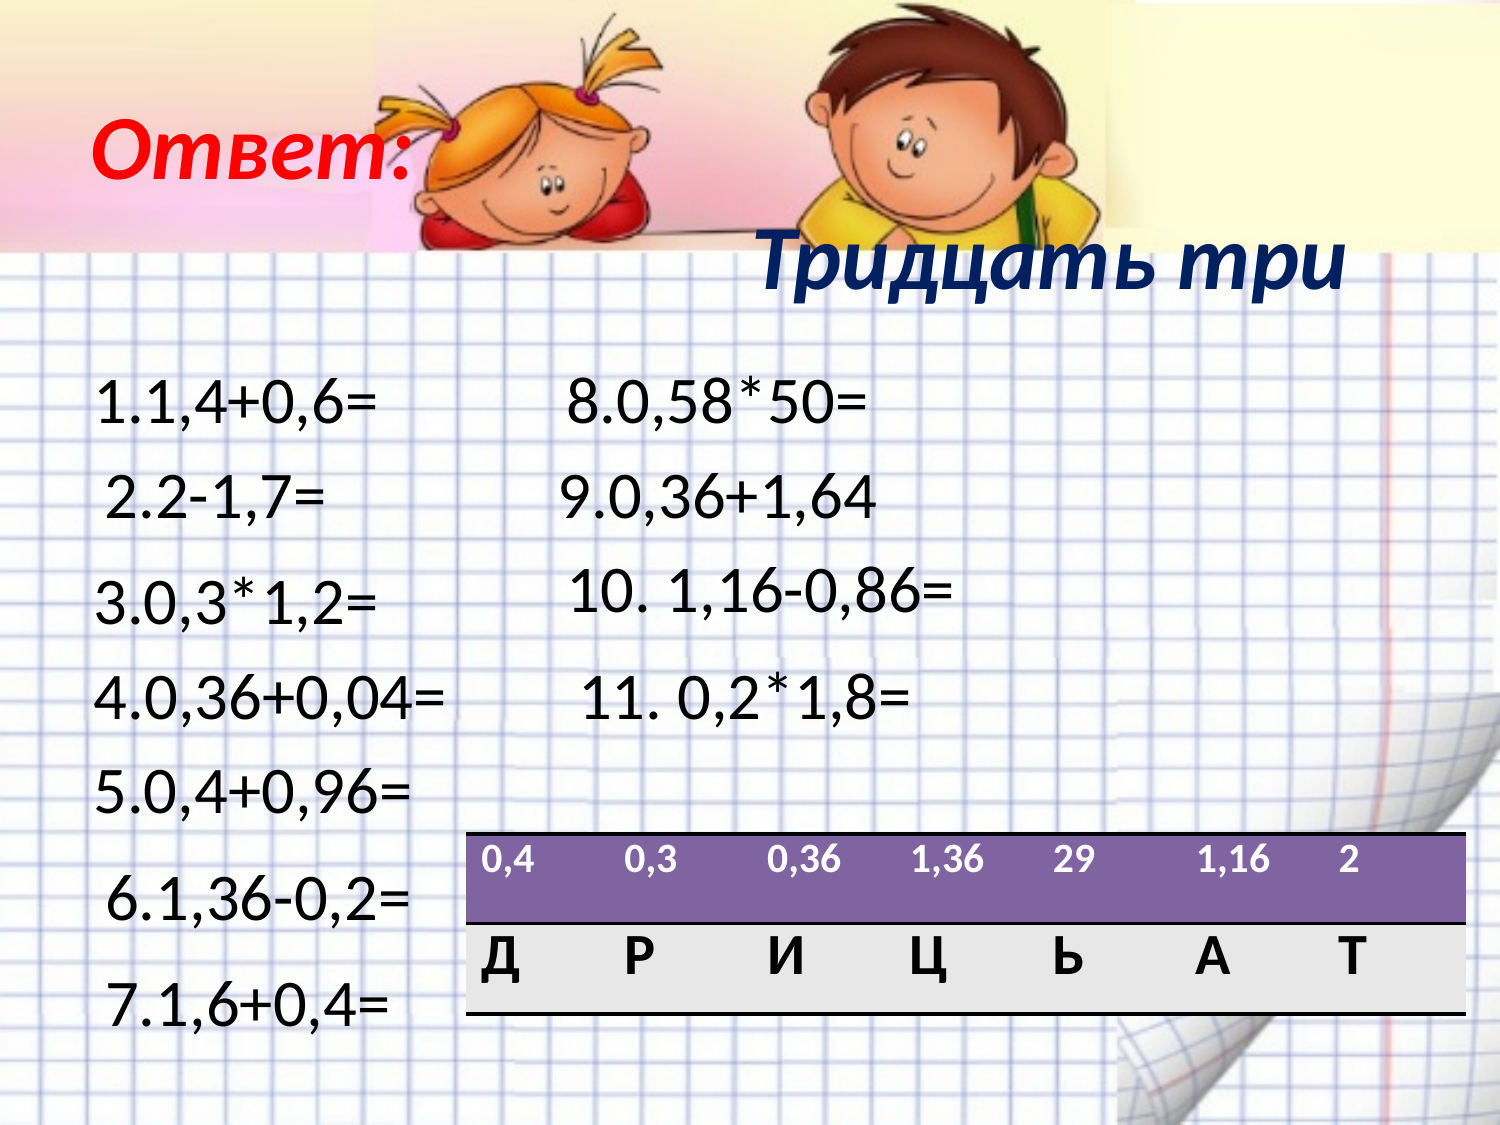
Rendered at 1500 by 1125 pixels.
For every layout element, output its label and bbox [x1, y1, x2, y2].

list [0, 0, 1500, 1125]
